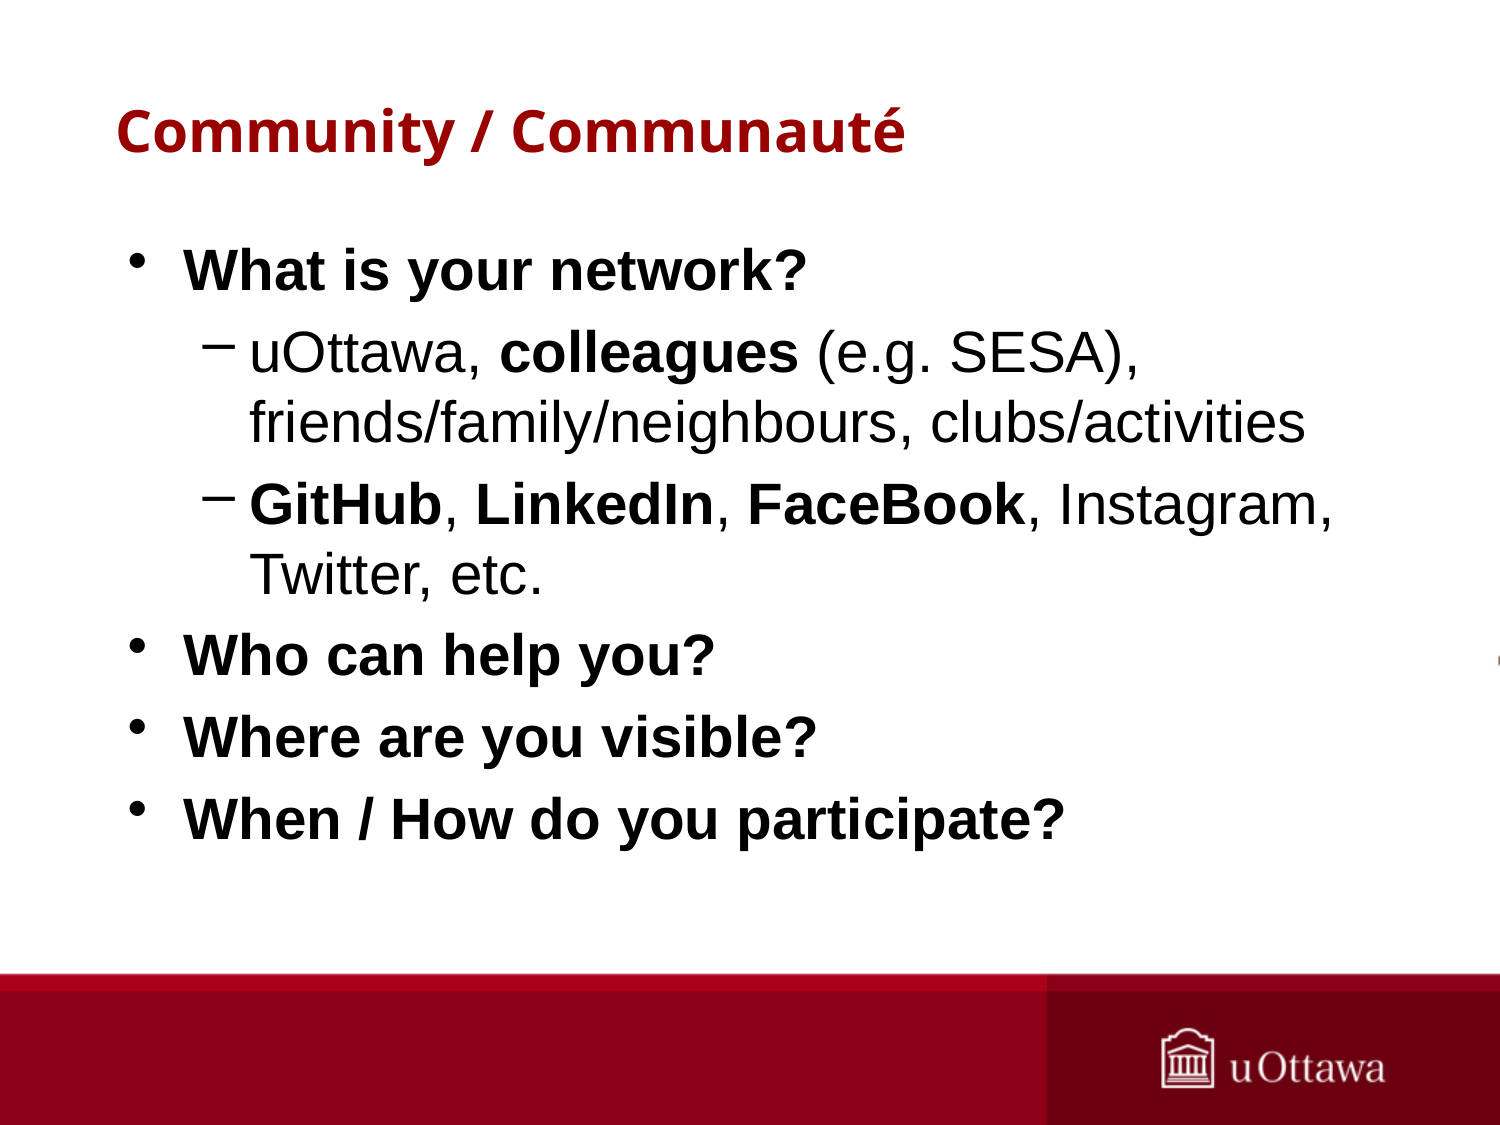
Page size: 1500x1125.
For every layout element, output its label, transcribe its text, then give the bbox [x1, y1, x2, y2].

title Community / Communauté [100, 66, 1376, 192]
picture [0, 0, 1500, 1125]
list What is your network? uOttawa, colleagues (e.g. SESA), friends/family/neighbours, clubs/activities GitHub, LinkedIn, FaceBook, Instagram, Twitter, etc. Who can help you? Where are you visible? When / How do you participate? [112, 224, 1388, 926]
